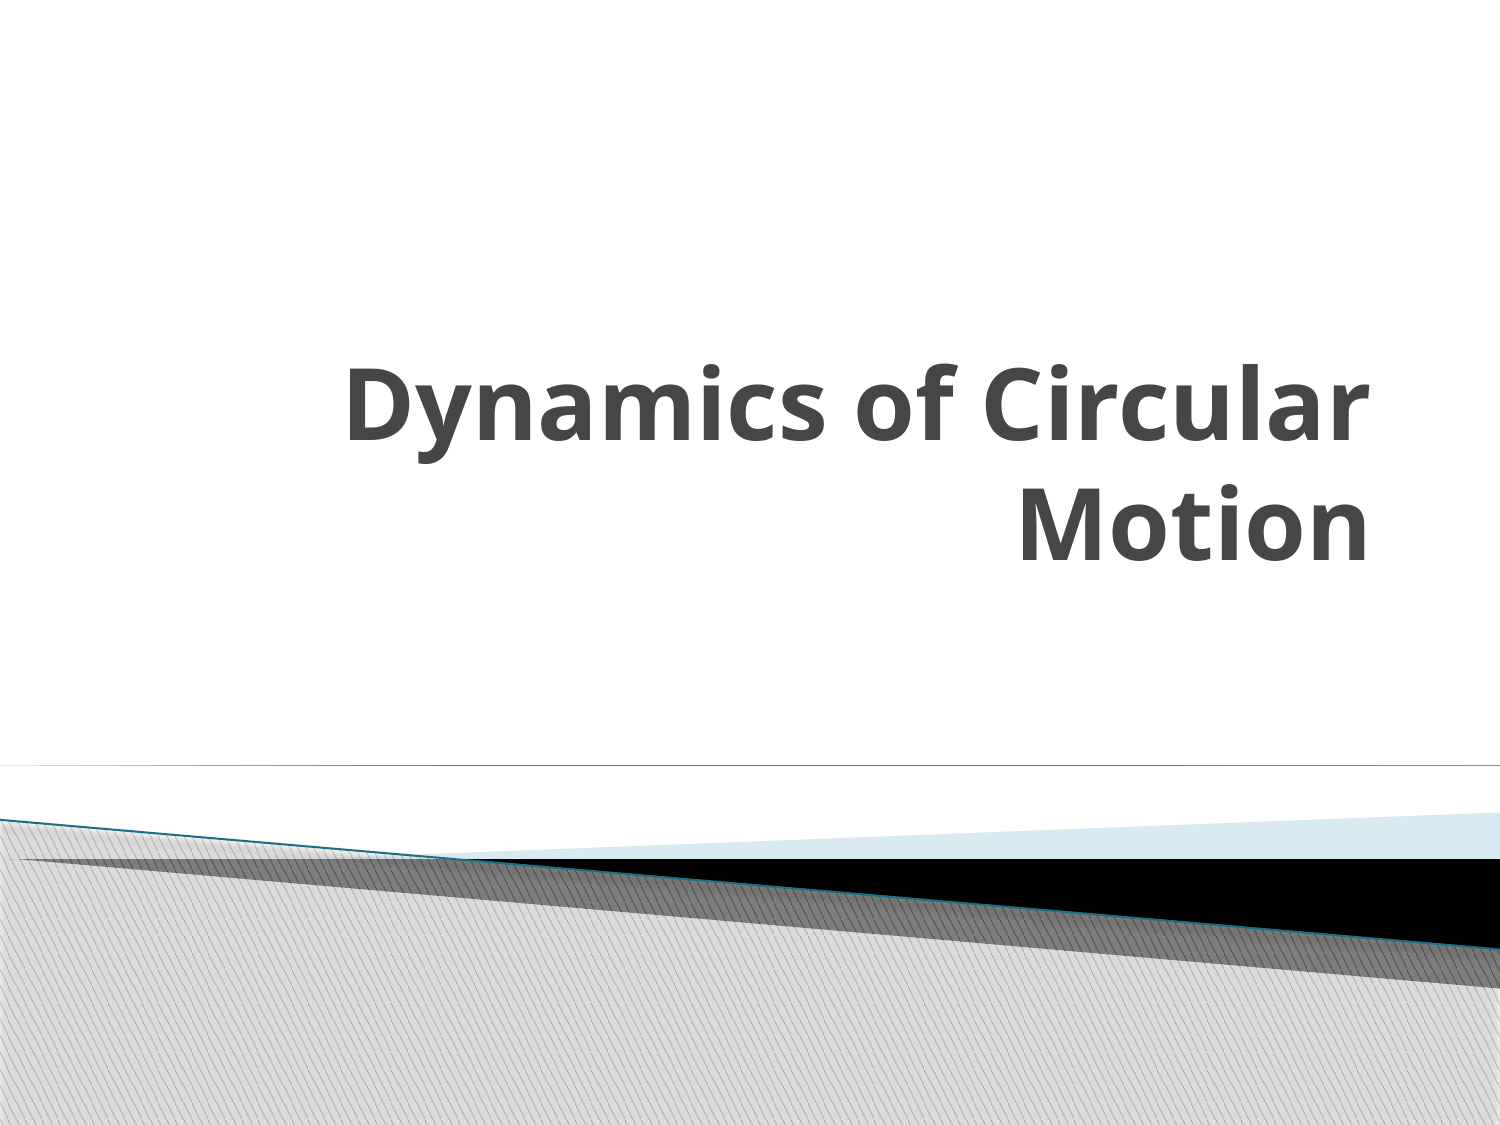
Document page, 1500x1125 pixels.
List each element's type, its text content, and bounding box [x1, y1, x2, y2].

title Dynamics of Circular Motion [112, 287, 1388, 588]
picture [5, 859, 1500, 989]
